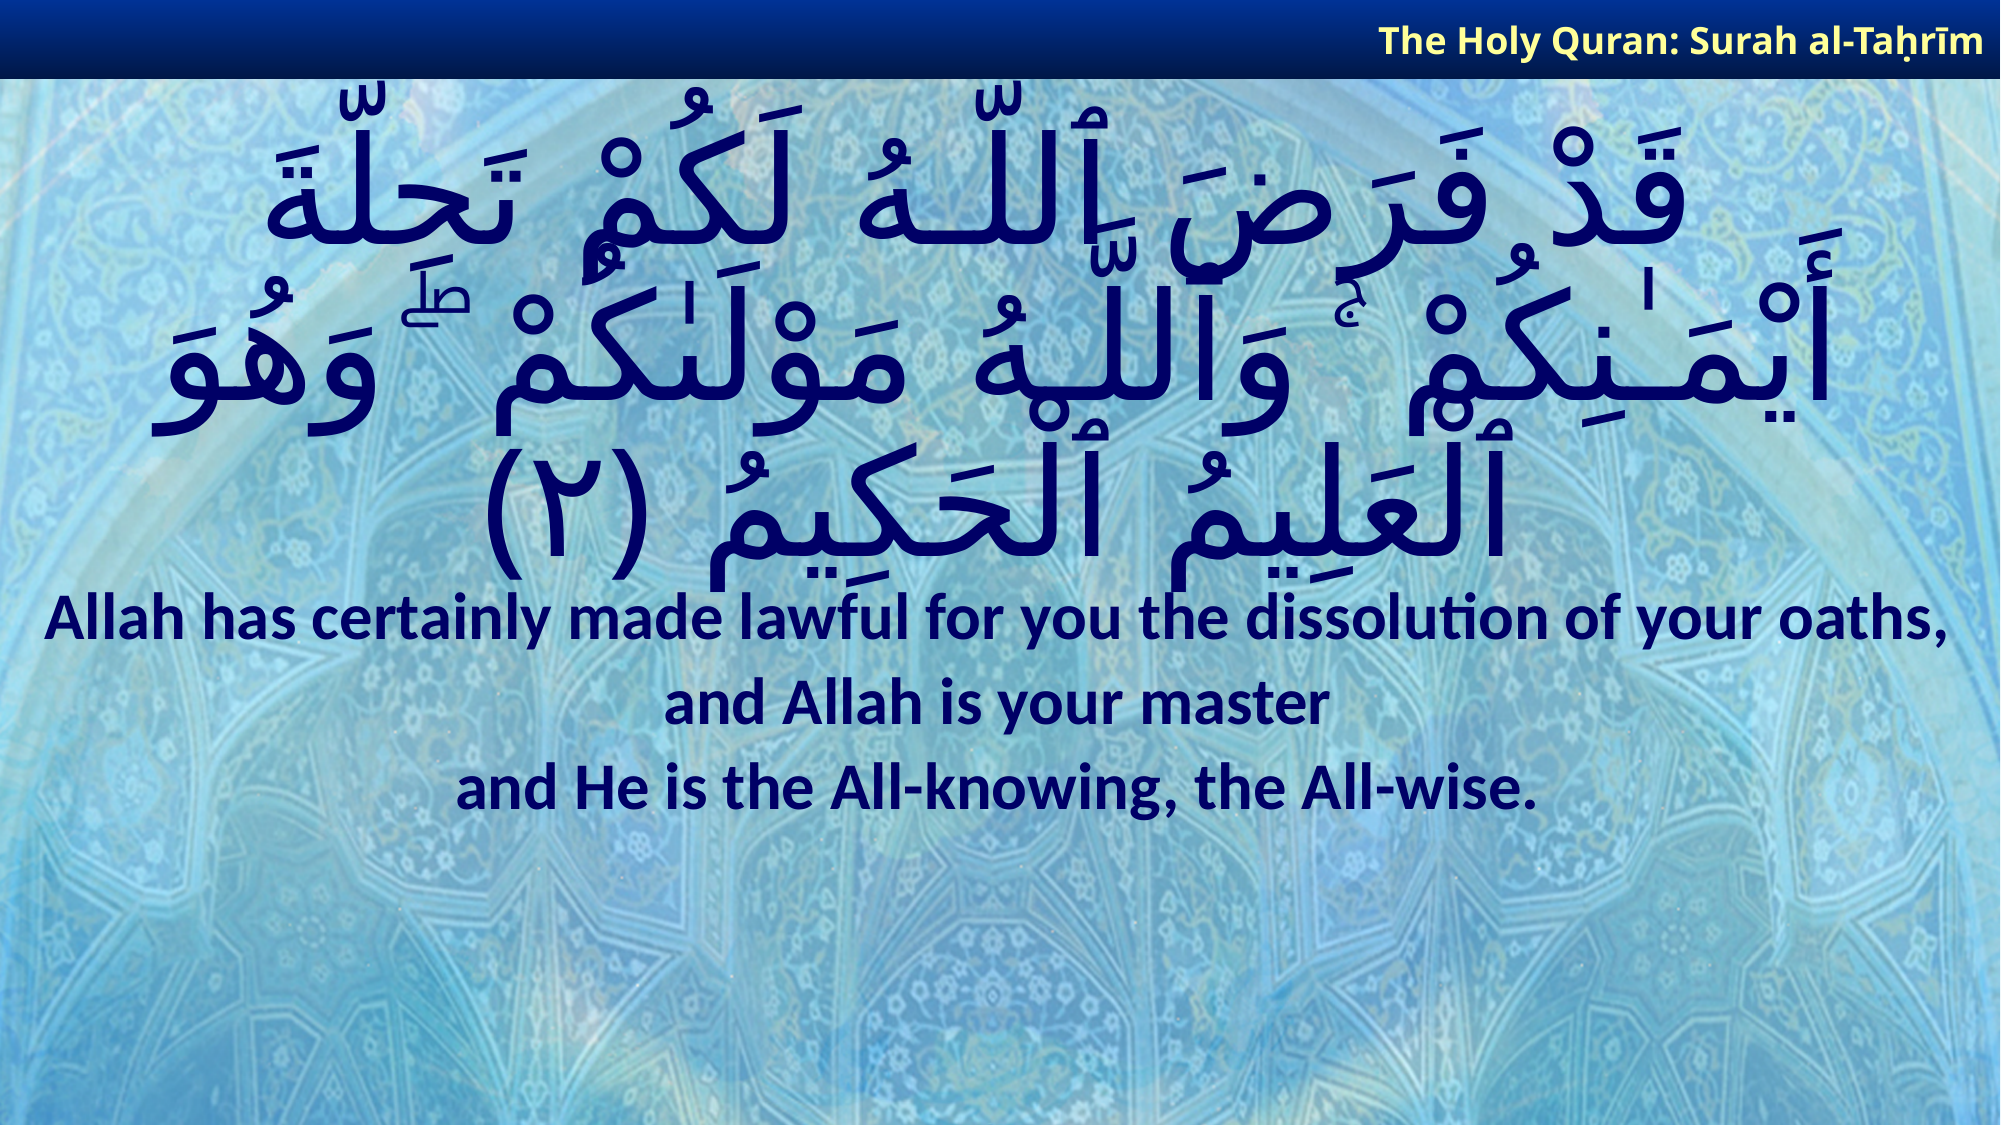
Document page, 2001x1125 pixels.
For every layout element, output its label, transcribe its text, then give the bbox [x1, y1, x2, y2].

title قَدْ فَرَضَ ٱللَّـهُ لَكُمْ تَحِلَّةَ أَيْمَـٰنِكُمْ ۚ وَٱللَّـهُ مَوْلَىٰكُمْ ۖ وَهُوَ ٱلْعَلِيمُ ٱلْحَكِيمُ ﴿٢﴾ [0, 231, 2000, 473]
text_box The Holy Quran: Surah al-Taḥrīm [0, 0, 2000, 79]
subtitle Allah has certainly made lawful for you the dissolution of your oaths, and Allah is your master and He is the All-knowing, the All-wise. [7, 574, 1989, 862]
picture [0, 0, 2001, 1125]
